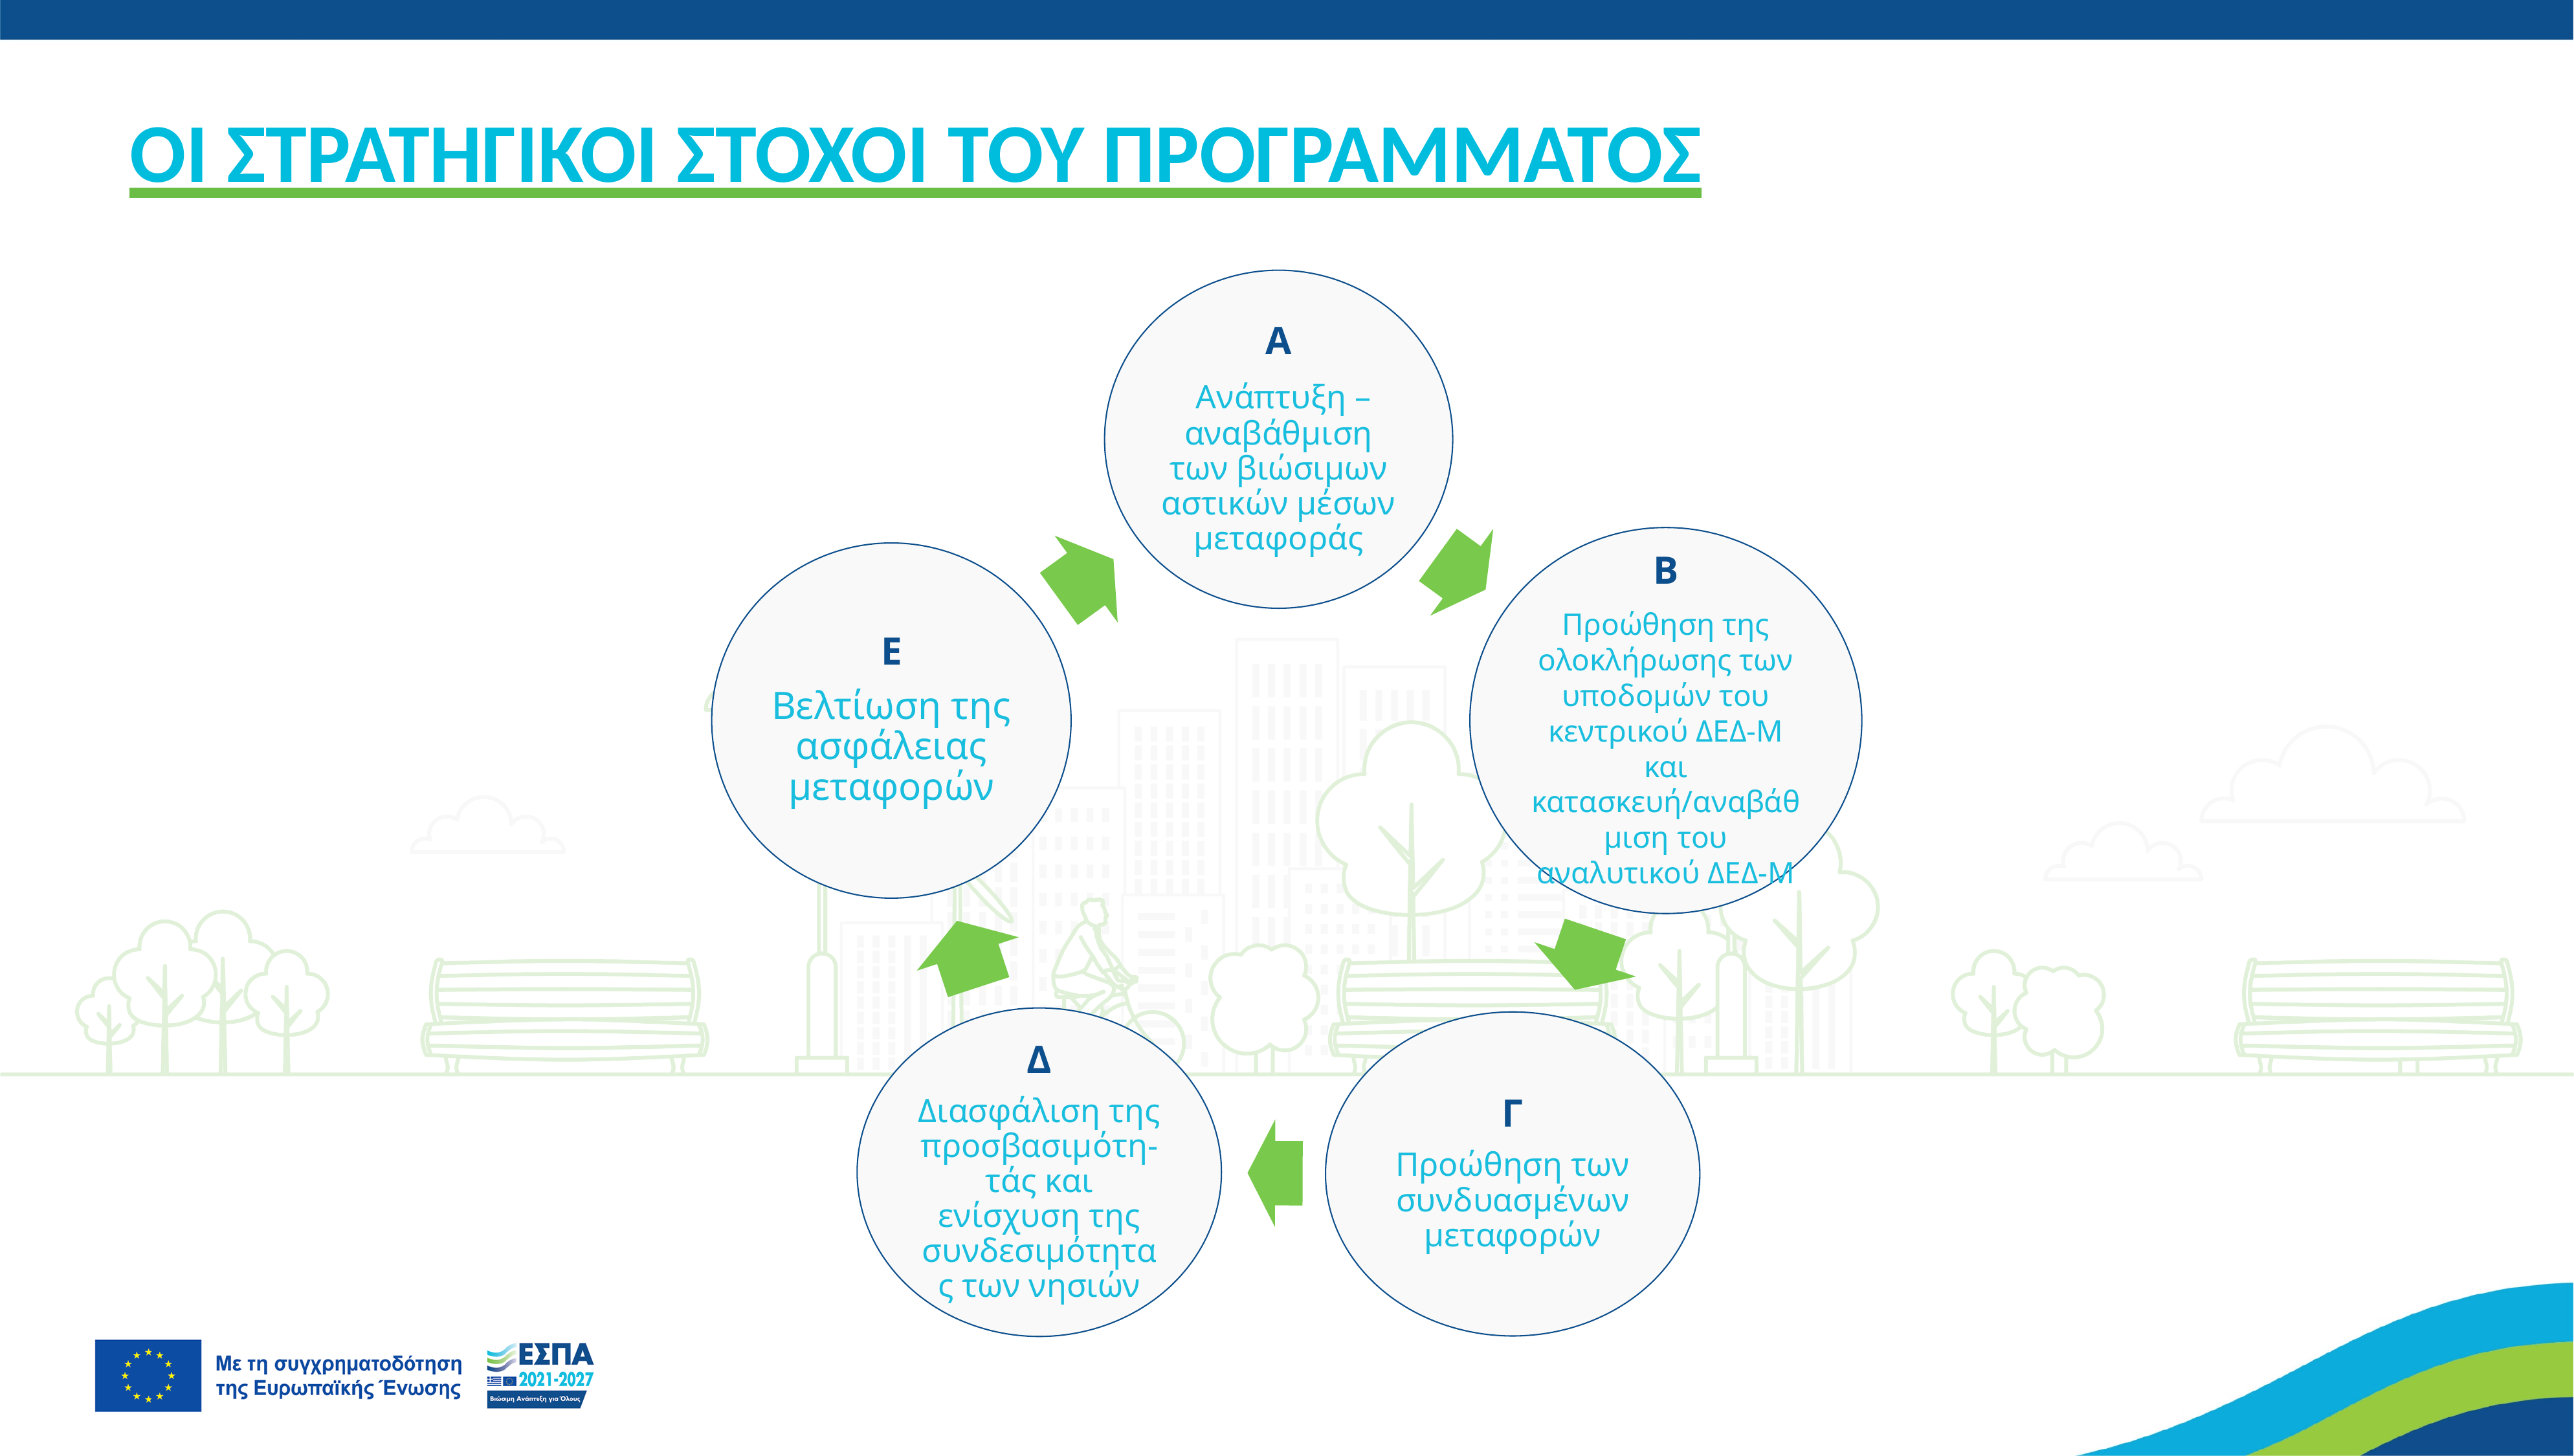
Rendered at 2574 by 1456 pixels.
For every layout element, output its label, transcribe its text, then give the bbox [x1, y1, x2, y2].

text_box ΟΙ ΣΤΡΑΤΗΓΙΚΟΙ ΣΤΟΧΟΙ ΤΟΥ ΠΡΟΓΡΑΜΜΑΤΟΣ [128, 97, 1782, 199]
picture [0, 0, 2574, 1456]
picture [2087, 1341, 2573, 1456]
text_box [495, 278, 2078, 1333]
